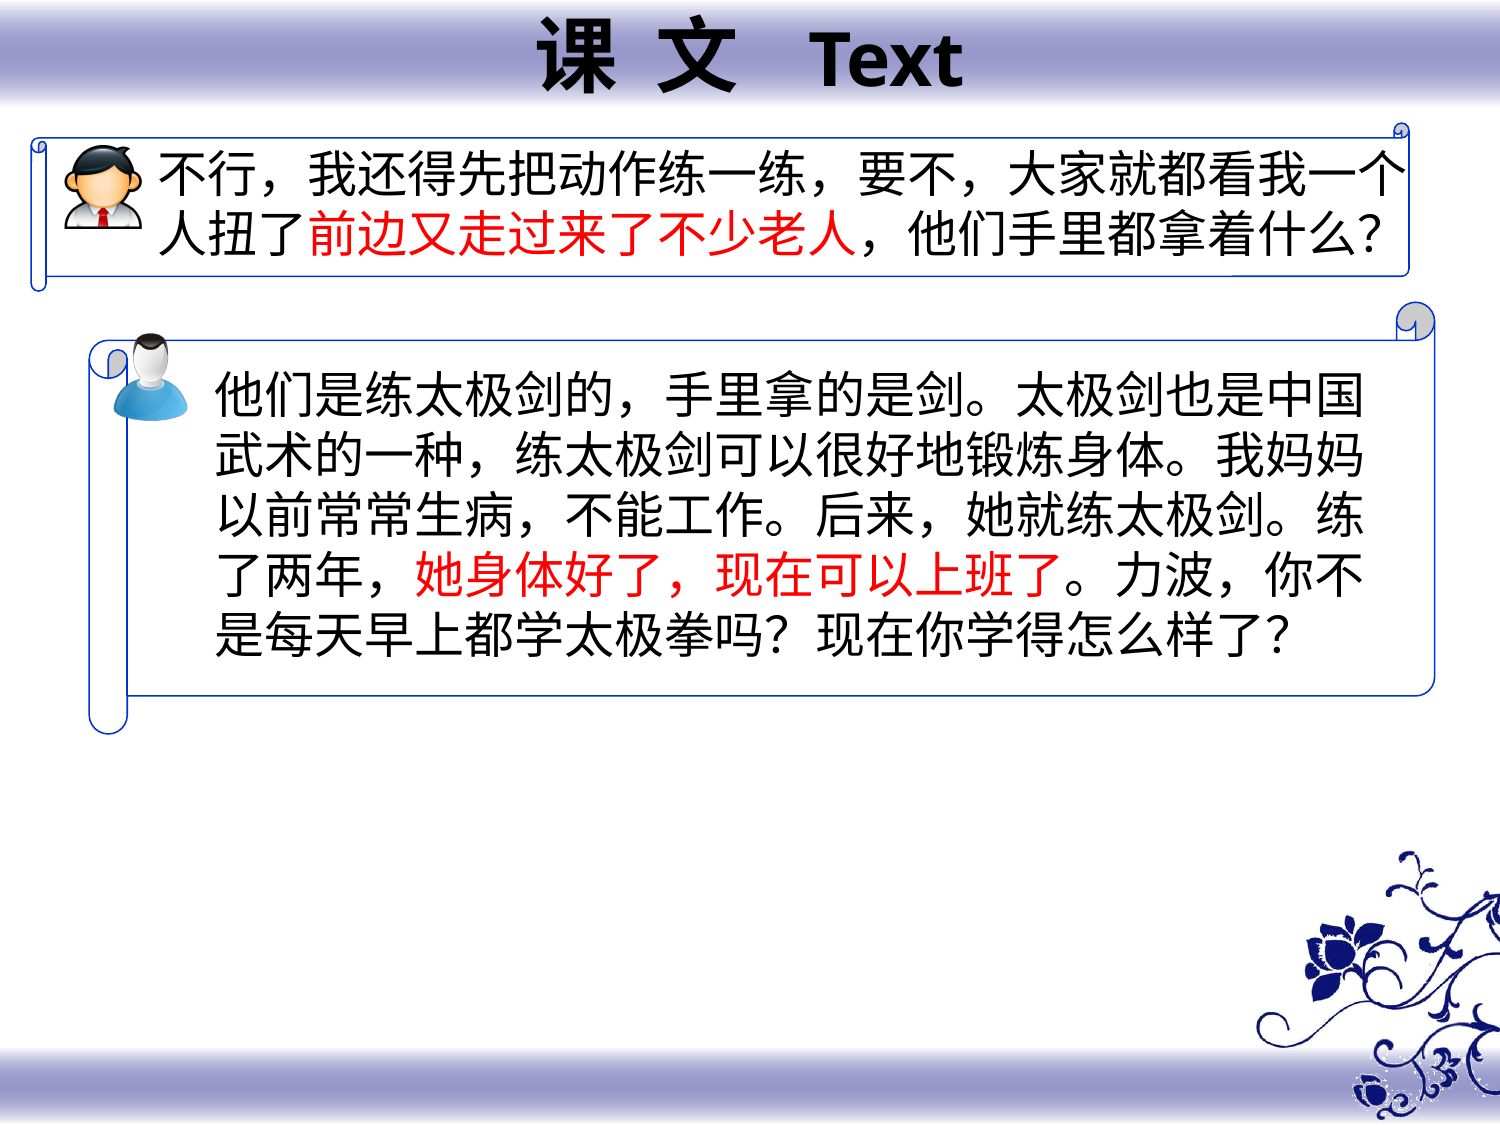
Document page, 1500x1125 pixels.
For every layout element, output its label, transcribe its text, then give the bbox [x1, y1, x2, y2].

picture [102, 328, 200, 426]
text_box 课 文 Text [0, 3, 1500, 103]
text_box 不行，我还得先把动作练一练，要不，大家就都看我一个人扭了前边又走过来了不少老人，他们手里都拿着什么？ [142, 134, 1463, 262]
text_box [31, 137, 1409, 292]
picture [1245, 840, 1500, 1125]
picture [61, 145, 145, 230]
text_box [89, 302, 1435, 734]
text_box 他们是练太极剑的，手里拿的是剑。太极剑也是中国武术的一种，练太极剑可以很好地锻炼身体。我妈妈以前常常生病，不能工作。后来，她就练太极剑。练了两年，她身体好了，现在可以上班了。力波，你不是每天早上都学太极拳吗？现在你学得怎么样了？ [200, 356, 1425, 501]
